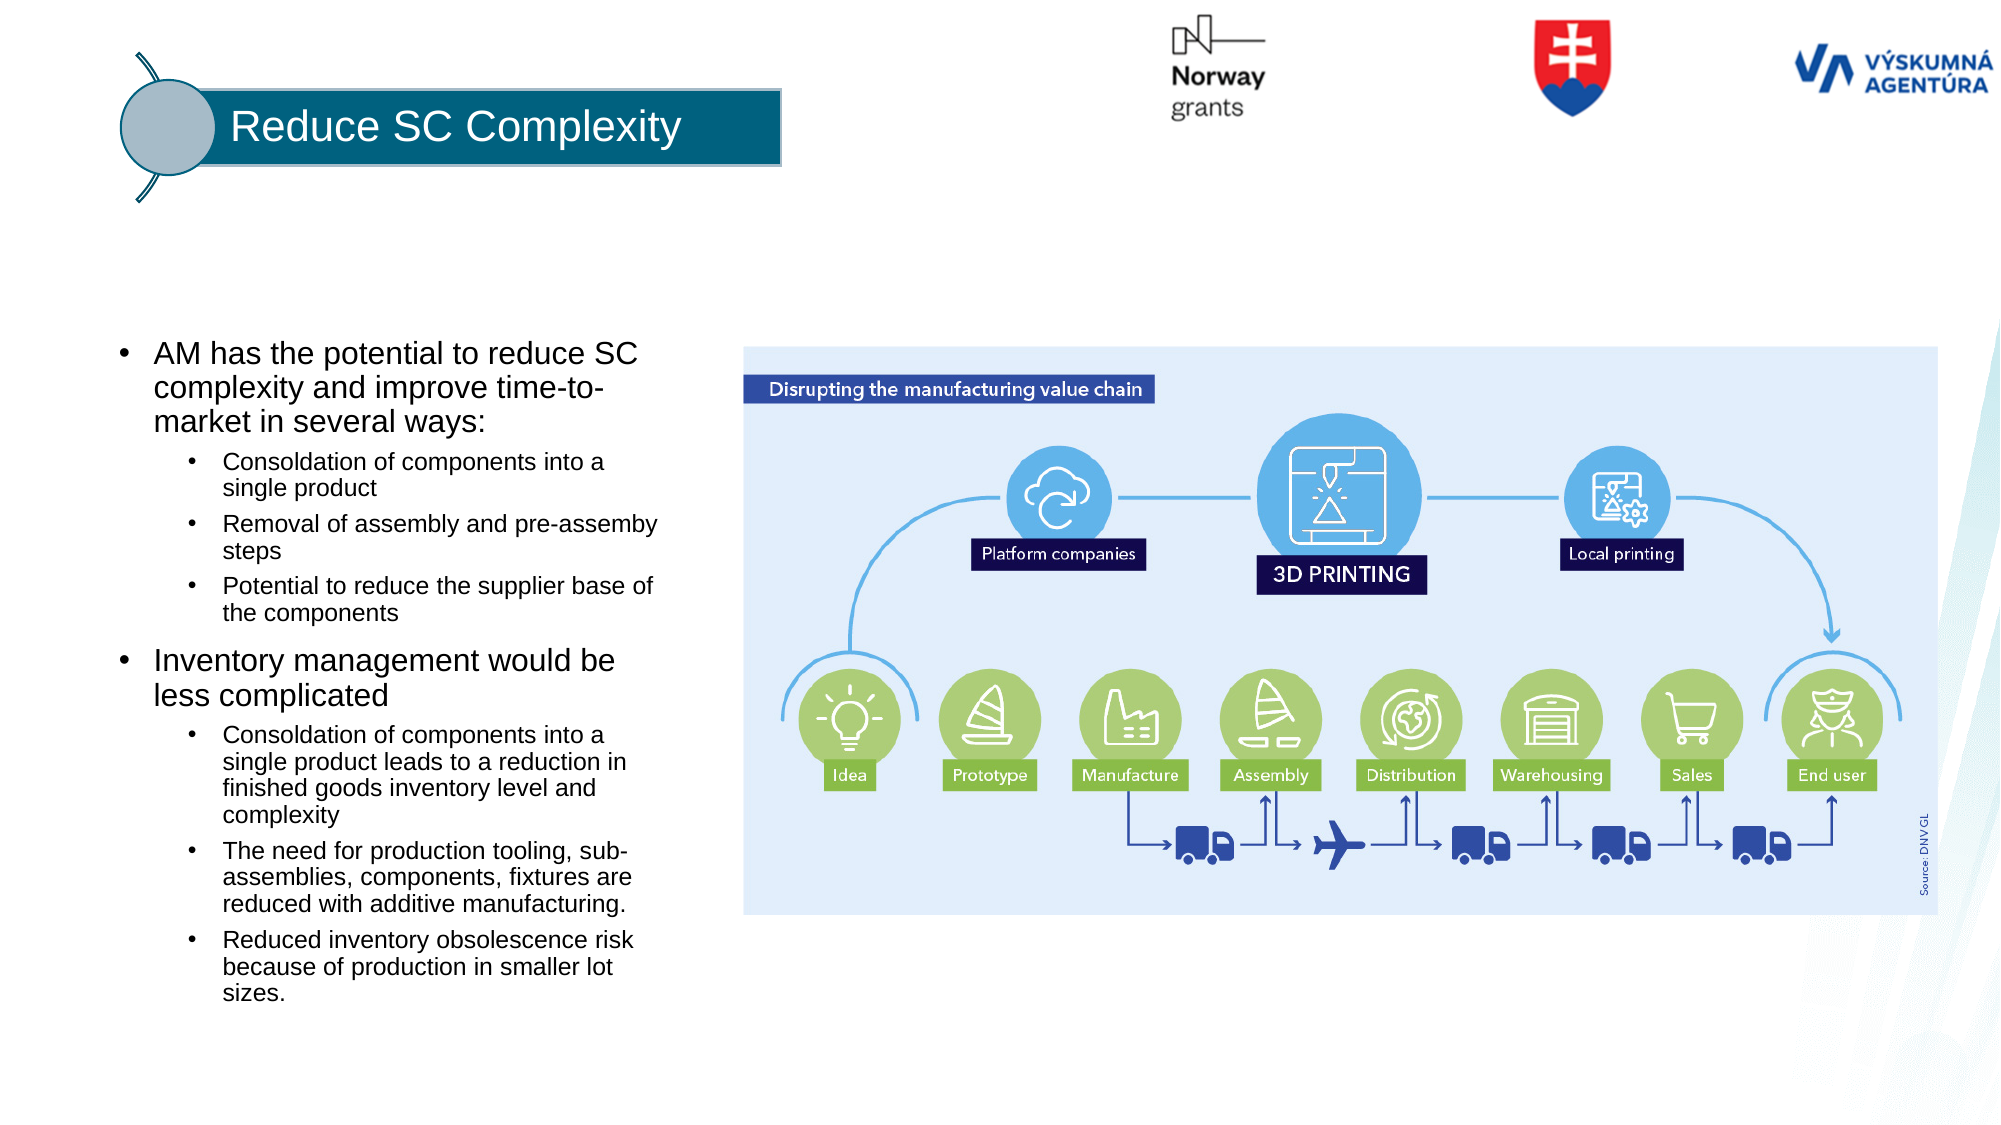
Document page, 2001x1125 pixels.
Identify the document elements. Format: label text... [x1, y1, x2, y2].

picture [0, 0, 2000, 1125]
list AM has the potential to reduce SC complexity and improve time-to-market in several ways: Consoldation of components into a single product Removal of assembly and pre-assemby steps Potential to reduce the supplier base of the components Inventory management would be less complicated Consoldation of components into a single product leads to a reduction in finished goods inventory level and complexity The need for production tooling, sub-assemblies, components, fixtures are reduced with additive manufacturing. Reduced inventory obsolescence risk because of production in smaller lot sizes. [104, 329, 687, 1018]
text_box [120, 49, 782, 206]
